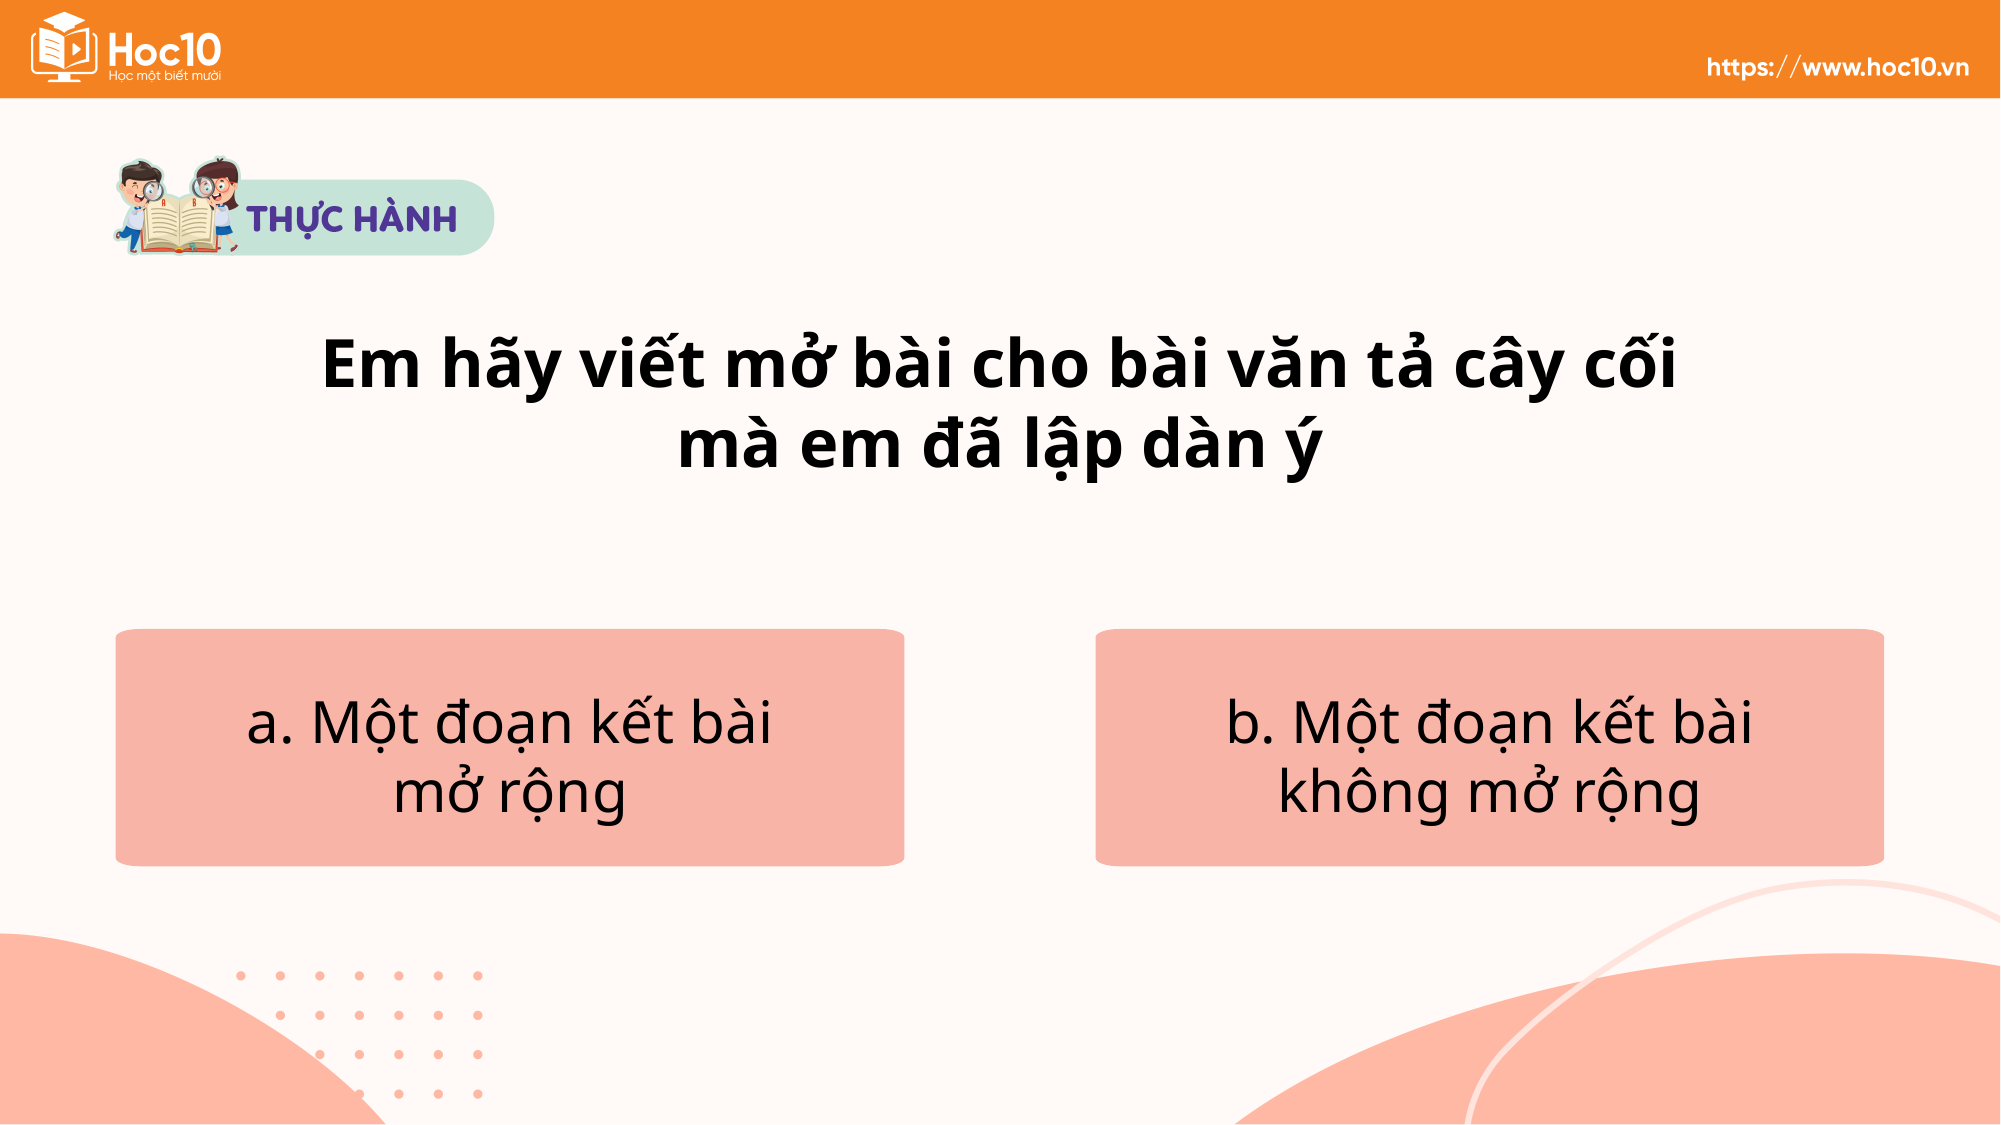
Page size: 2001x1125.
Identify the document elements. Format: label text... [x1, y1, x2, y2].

text_box [1095, 628, 1885, 867]
picture [0, 0, 2001, 1125]
text_box a. Một đoạn kết bài mở rộng [236, 684, 784, 825]
text_box [115, 628, 905, 867]
text_box Em hãy viết mở bài cho bài văn tả cây cối mà em đã lập dàn ý [262, 320, 1738, 481]
text_box b. Một đoạn kết bài không mở rộng [1179, 684, 1801, 825]
